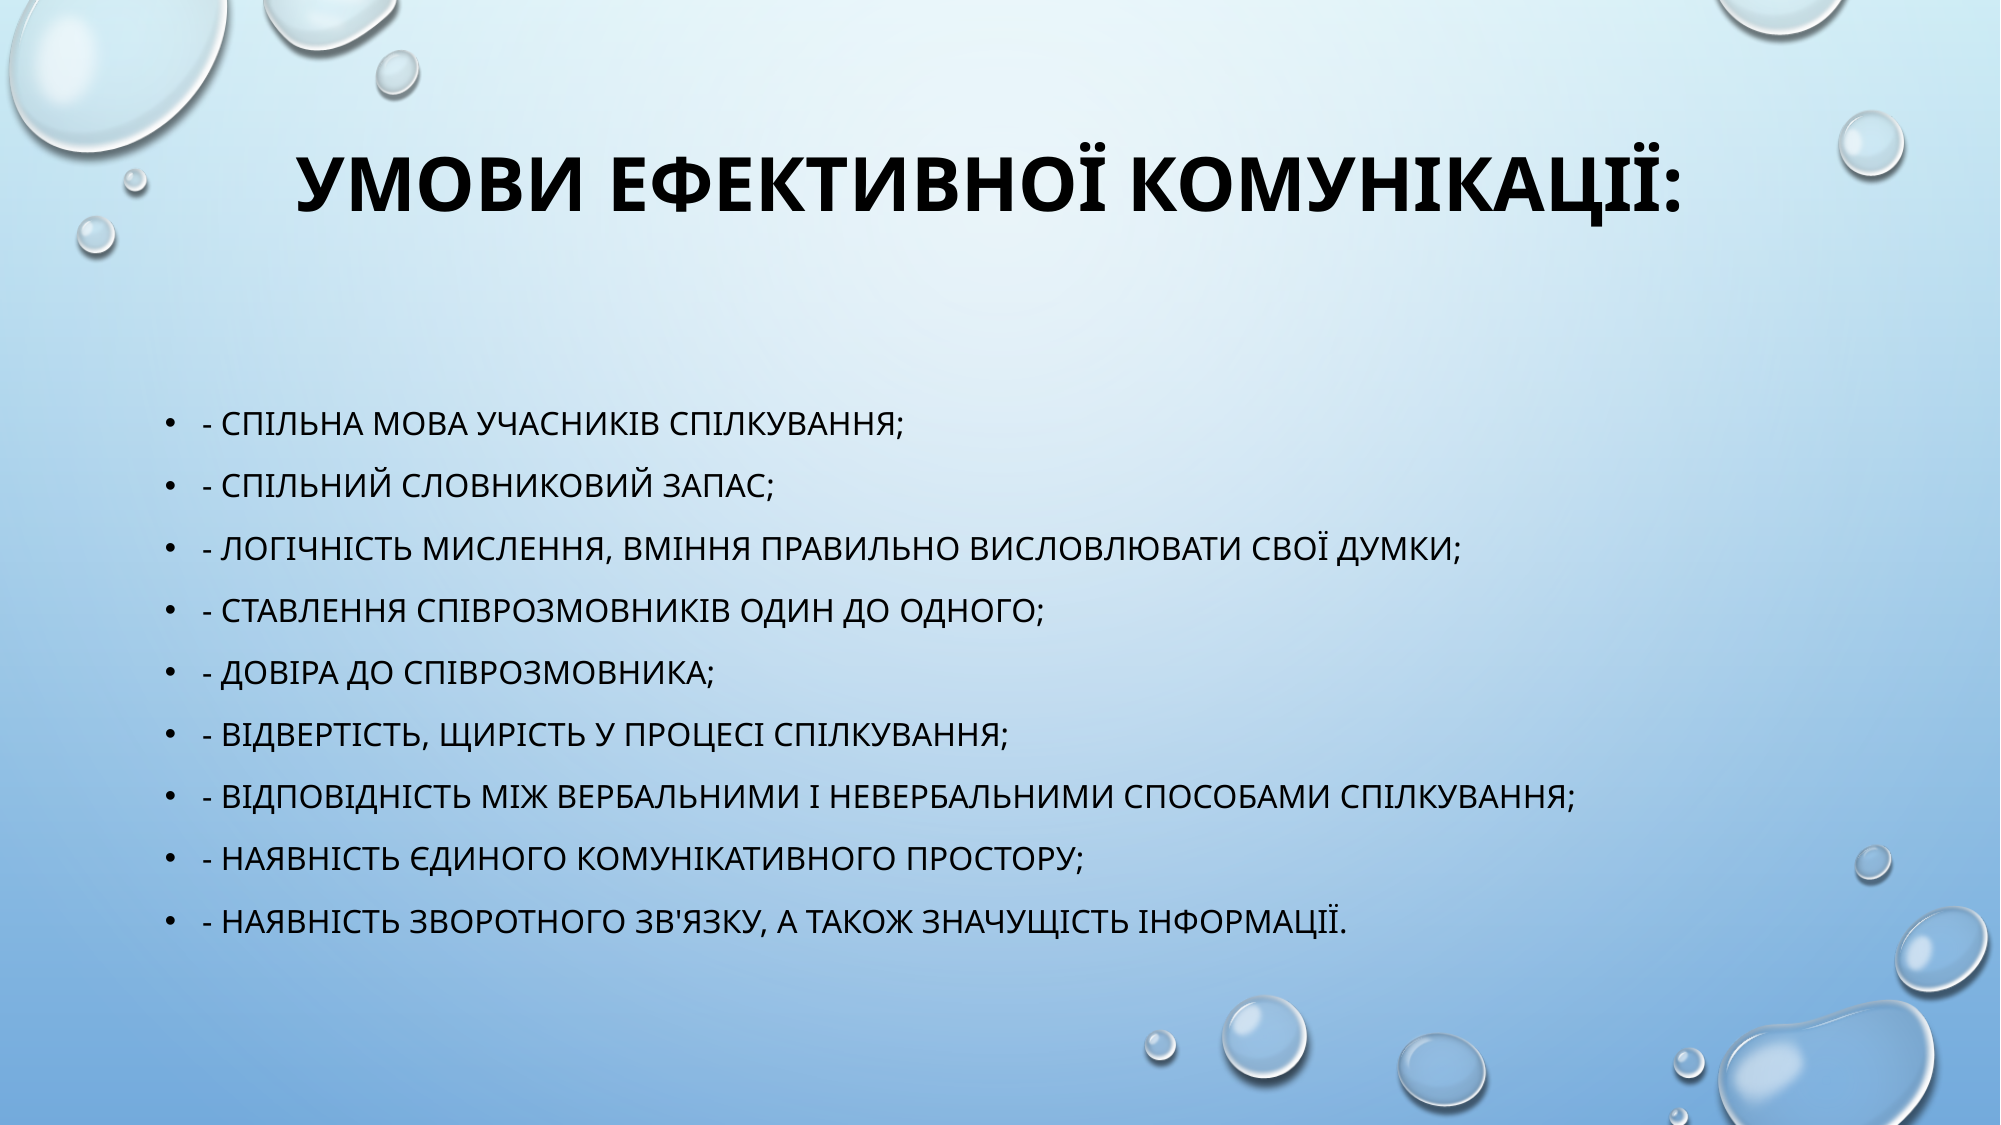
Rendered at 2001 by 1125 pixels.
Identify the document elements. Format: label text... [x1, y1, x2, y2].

picture [0, 0, 2000, 1125]
list - спільна мова учасників спілкування; - спільний словниковий запас; - логічність мислення, вміння правильно висловлювати свої думки; - ставлення співрозмовників один до одного; - довіра до співрозмовника; - відвертість, щирість у процесі спілкування; - відповідність між вербальними і невербальними способами спілкування; - наявність єдиного комунікативного простору; - наявність зворотного зв'язку, а також значущість інформації. [149, 388, 1850, 950]
title Умови ефективної комунікації: [149, 101, 1851, 364]
